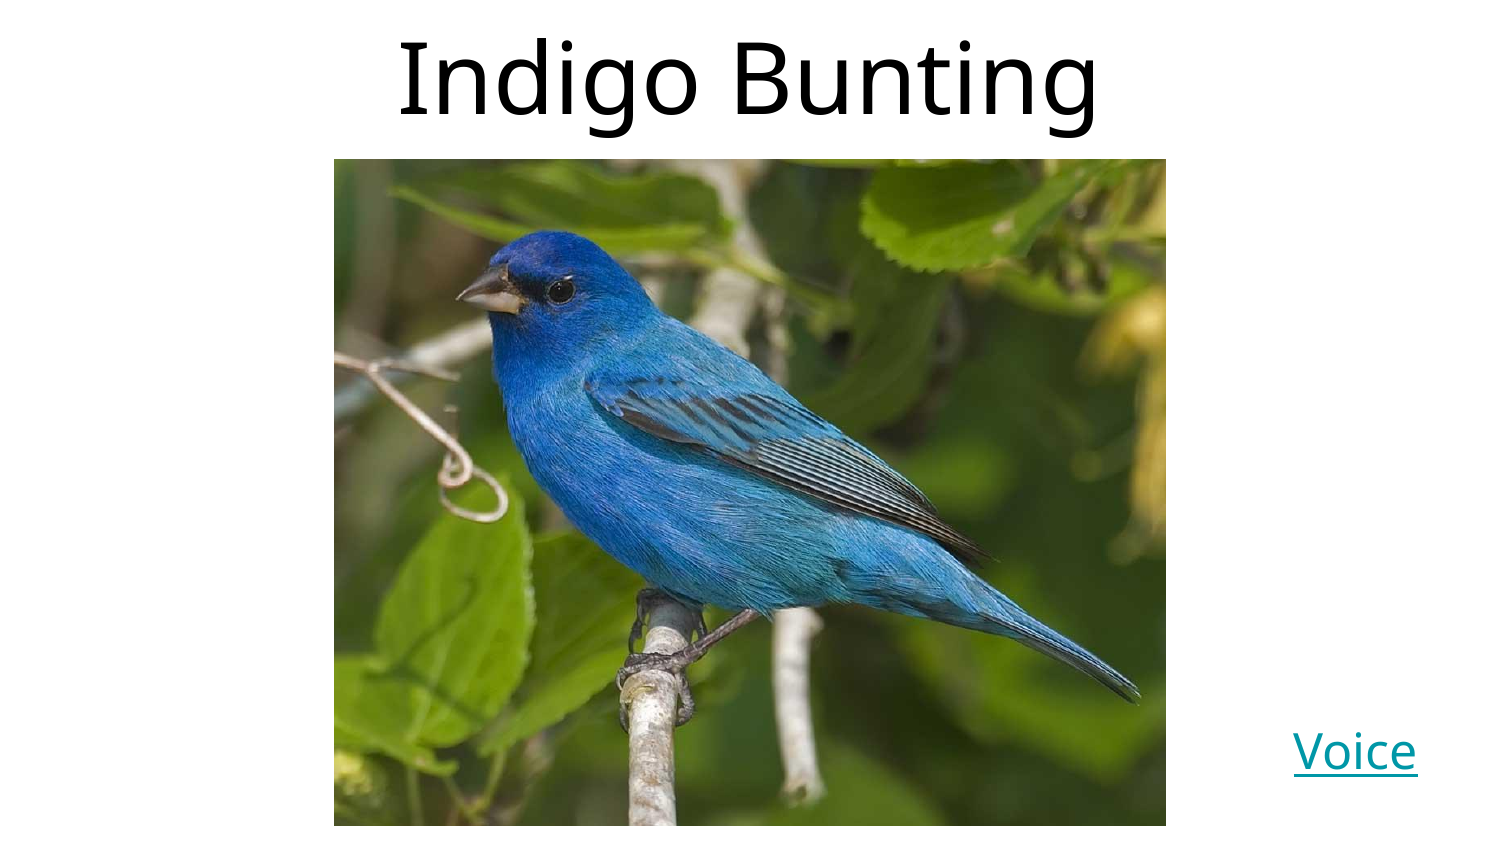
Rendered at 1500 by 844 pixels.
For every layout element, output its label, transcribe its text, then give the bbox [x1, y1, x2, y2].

title Indigo Bunting [51, 0, 1449, 94]
text_box Voice [1278, 704, 1437, 799]
picture [333, 159, 1166, 826]
